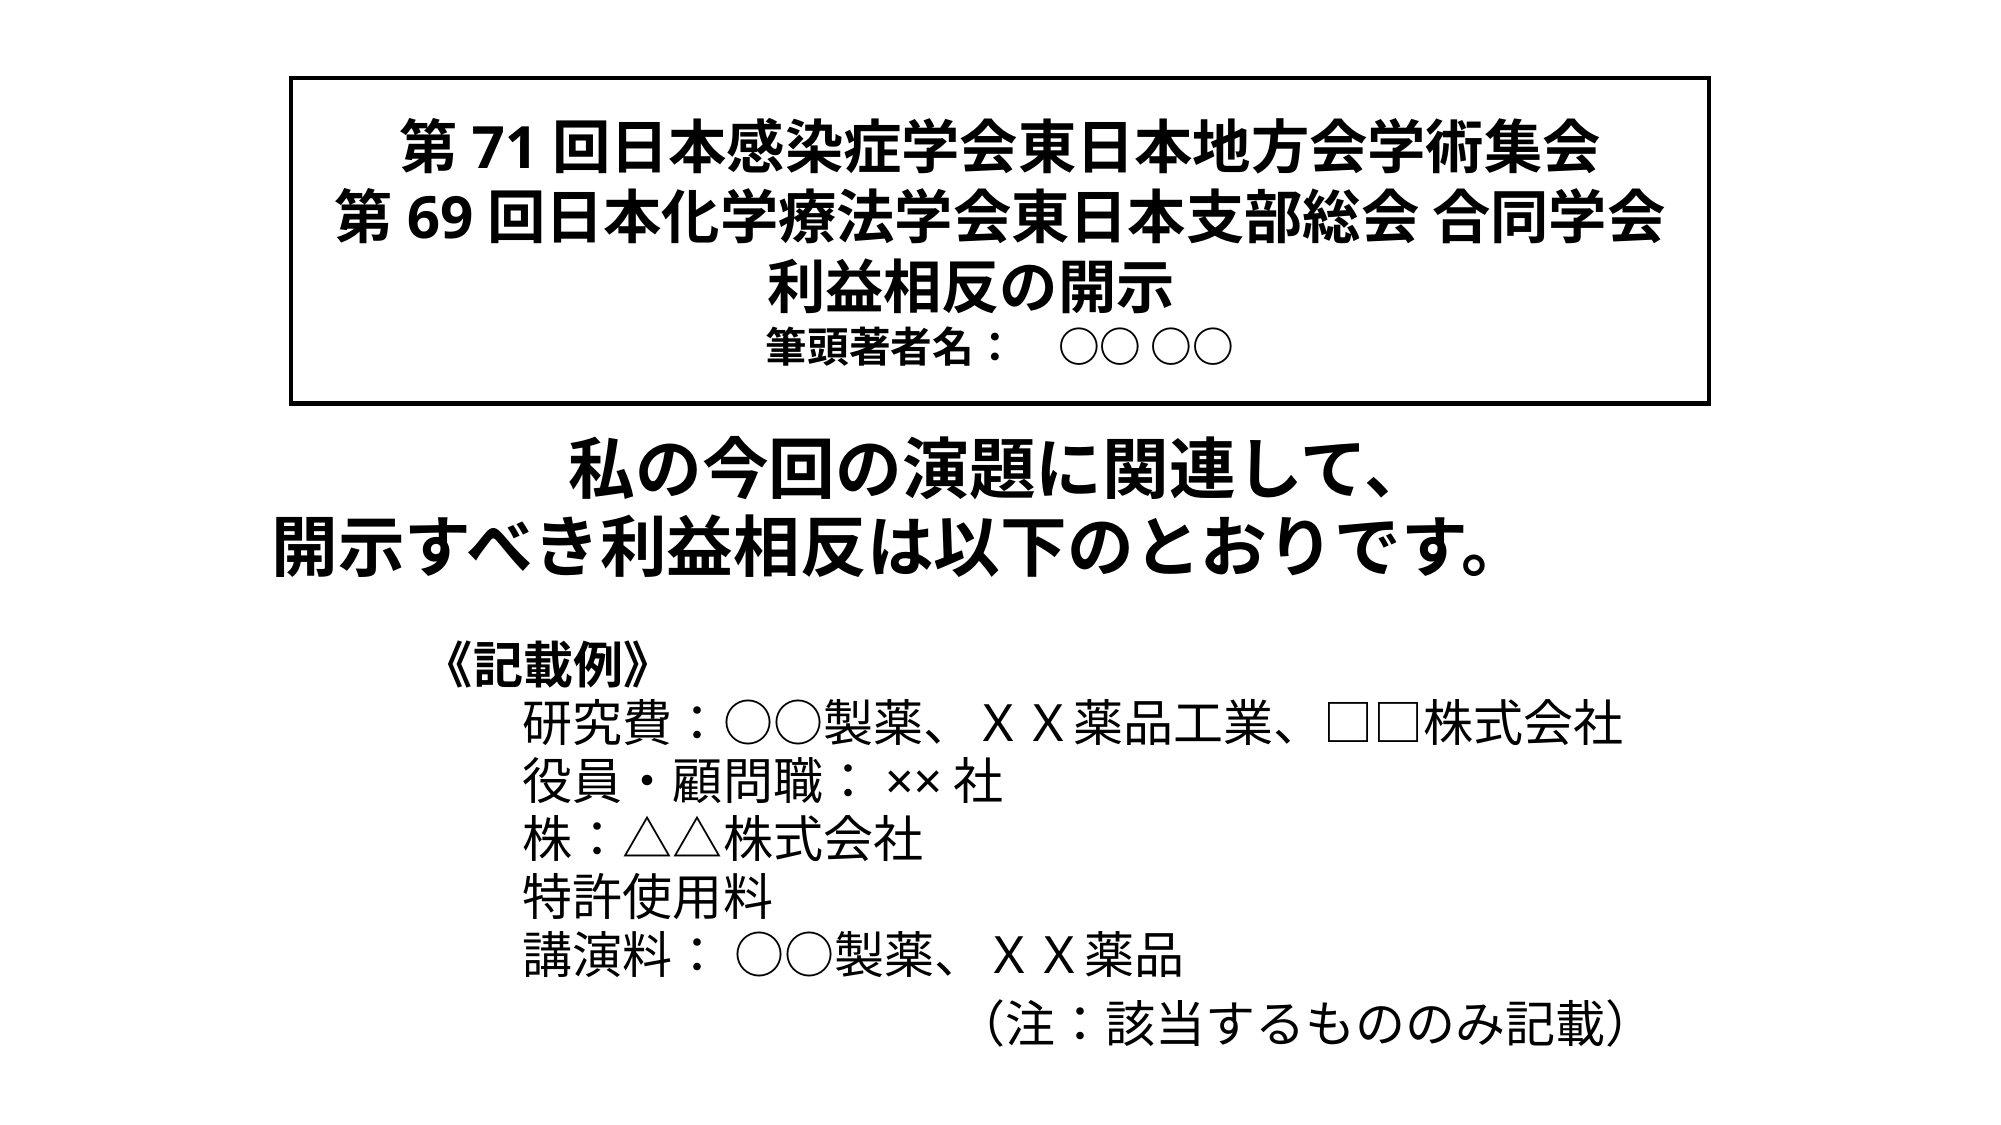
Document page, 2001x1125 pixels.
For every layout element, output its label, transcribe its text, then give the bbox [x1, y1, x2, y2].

list 私の今回の演題に関連して、 開示すべき利益相反は以下のとおりです。 [249, 435, 1750, 612]
text_box 《記載例》 研究費：○○製薬、ＸＸ薬品工業、□□株式会社 役員・顧問職：××社 株：△△株式会社 特許使用料 講演料： ○○製薬、ＸＸ薬品 [408, 637, 1662, 986]
text_box 第71回日本感染症学会東日本地方会学術集会 第69回日本化学療法学会東日本支部総会 合同学会 利益相反の開示 筆頭著者名： ○○ ○○ [290, 77, 1710, 404]
text_box （注：該当するもののみ記載） [940, 985, 1671, 1060]
